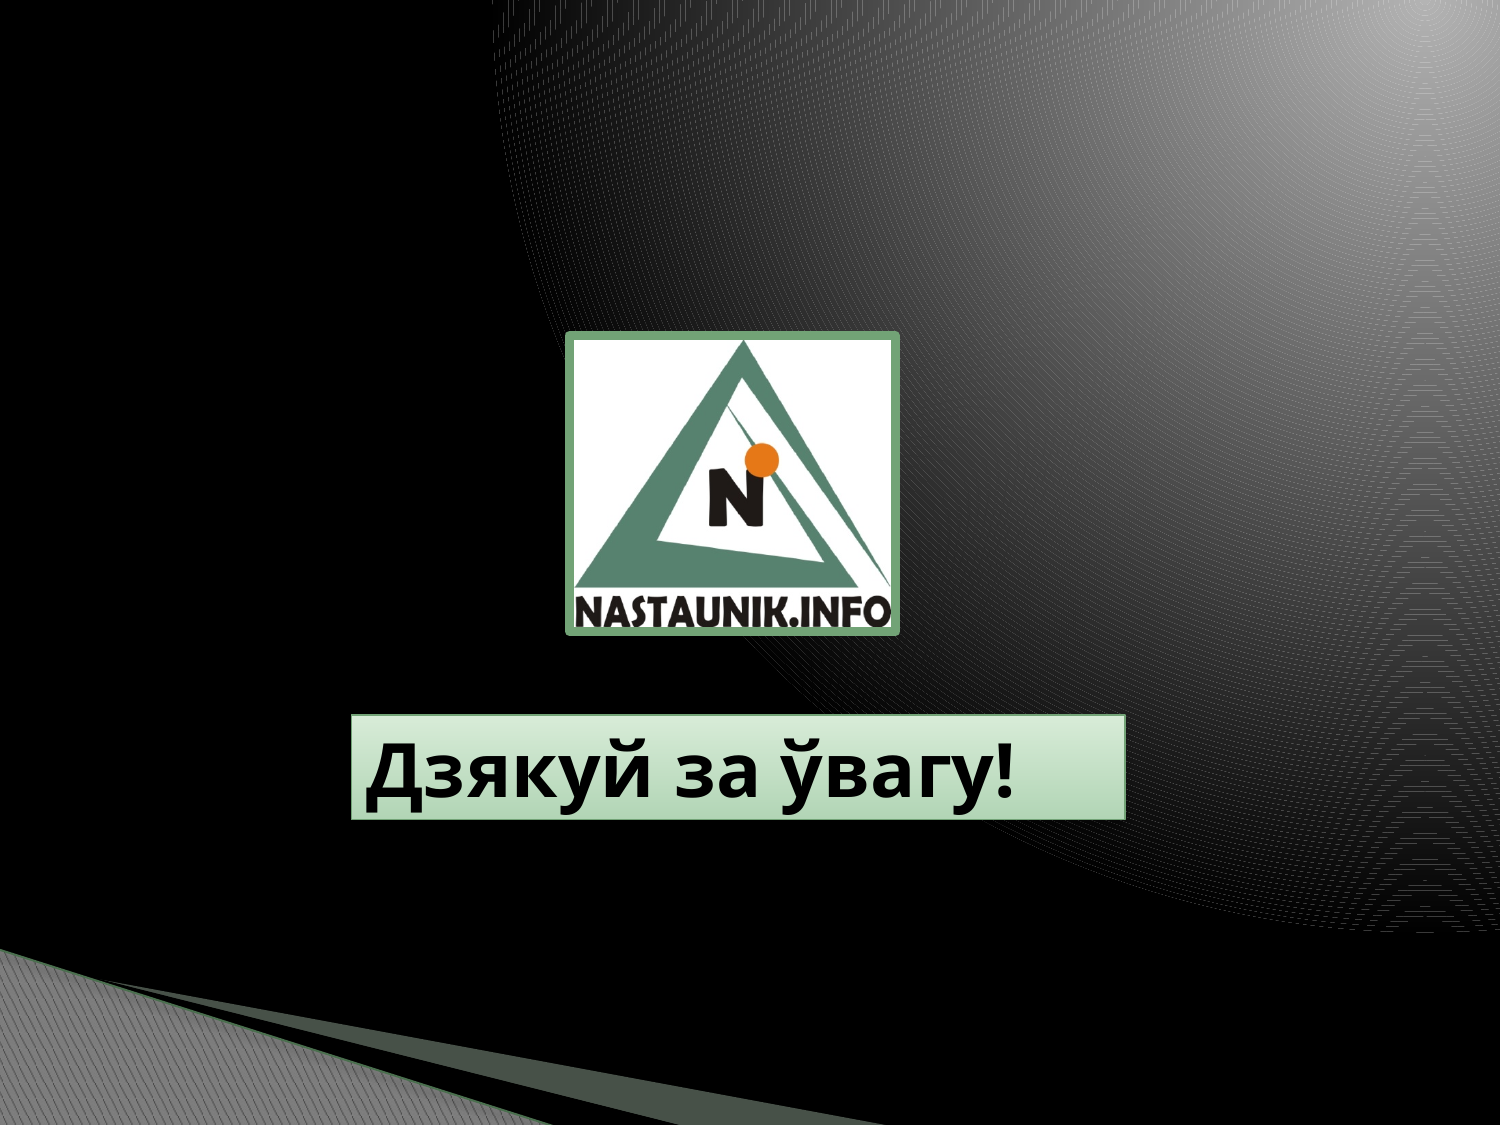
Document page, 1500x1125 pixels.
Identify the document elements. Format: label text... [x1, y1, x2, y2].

text_box Дзякуй за ўвагу! [351, 714, 1126, 820]
title [75, 45, 1425, 233]
picture [573, 339, 891, 628]
picture [0, 952, 543, 1125]
